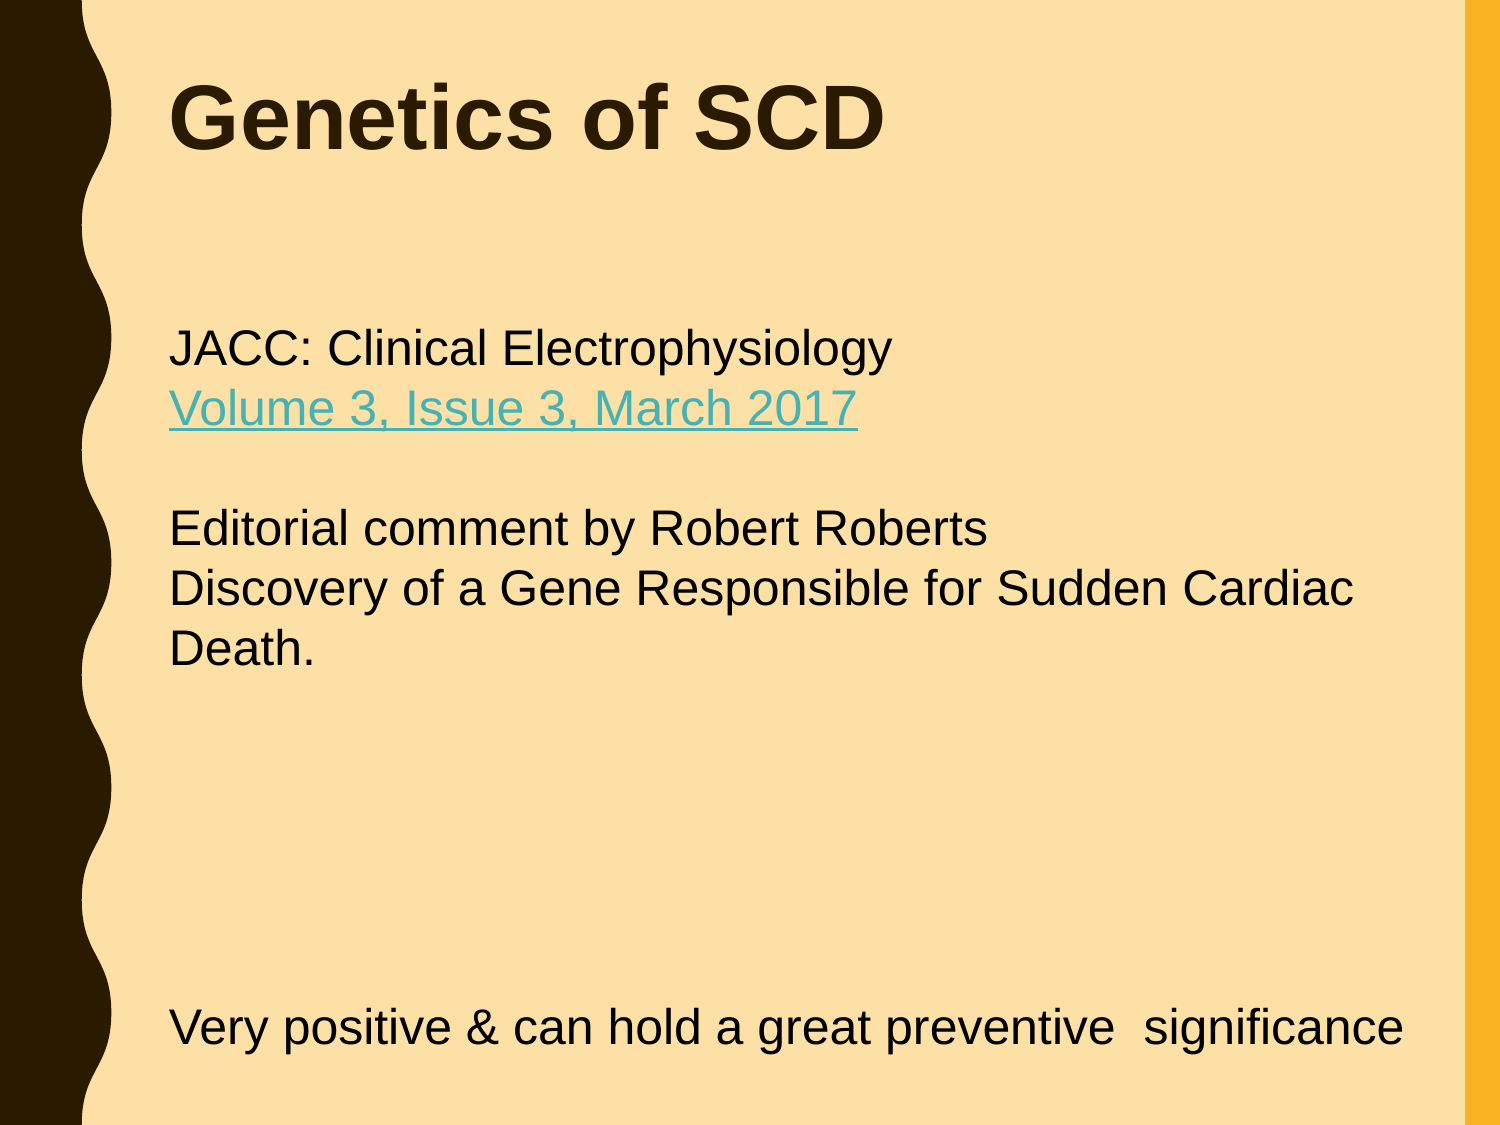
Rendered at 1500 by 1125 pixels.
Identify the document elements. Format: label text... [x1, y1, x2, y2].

text_box JACC: Clinical Electrophysiology Volume 3, Issue 3, March 2017 Editorial comment by Robert Roberts Discovery of a Gene Responsible for Sudden Cardiac Death. [154, 307, 1407, 687]
title Genetics of SCD [154, 62, 1407, 307]
text_box Very positive & can hold a great preventive significance [154, 987, 1443, 1064]
